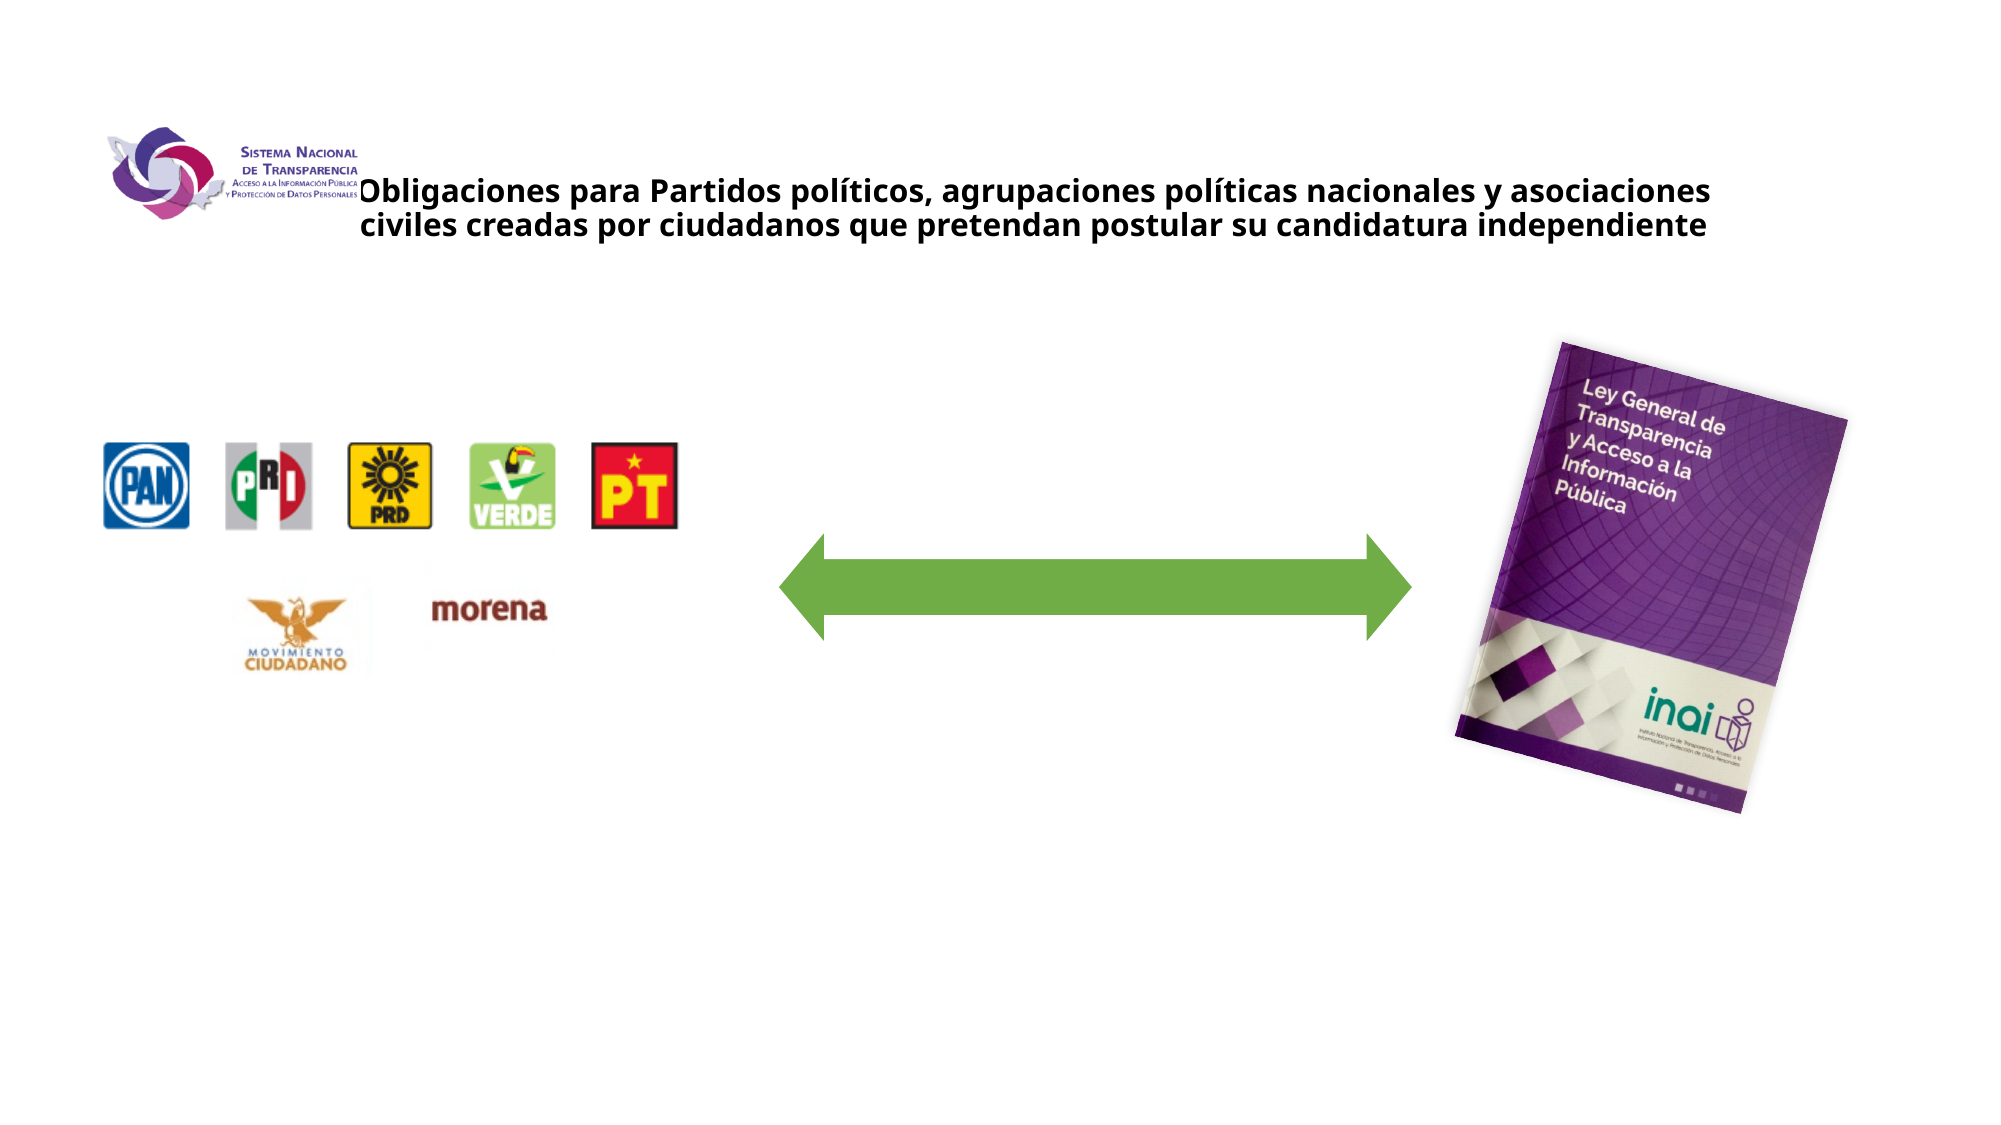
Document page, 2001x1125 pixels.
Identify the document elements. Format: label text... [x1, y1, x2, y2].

text_box [774, 524, 1417, 650]
picture [1455, 342, 1848, 813]
title Obligaciones para Partidos políticos, agrupaciones políticas nacionales y asociaciones civiles creadas por ciudadanos que pretendan postular su candidatura independiente [331, 151, 1738, 268]
picture [231, 577, 373, 703]
picture [88, 427, 698, 666]
picture [103, 119, 361, 227]
